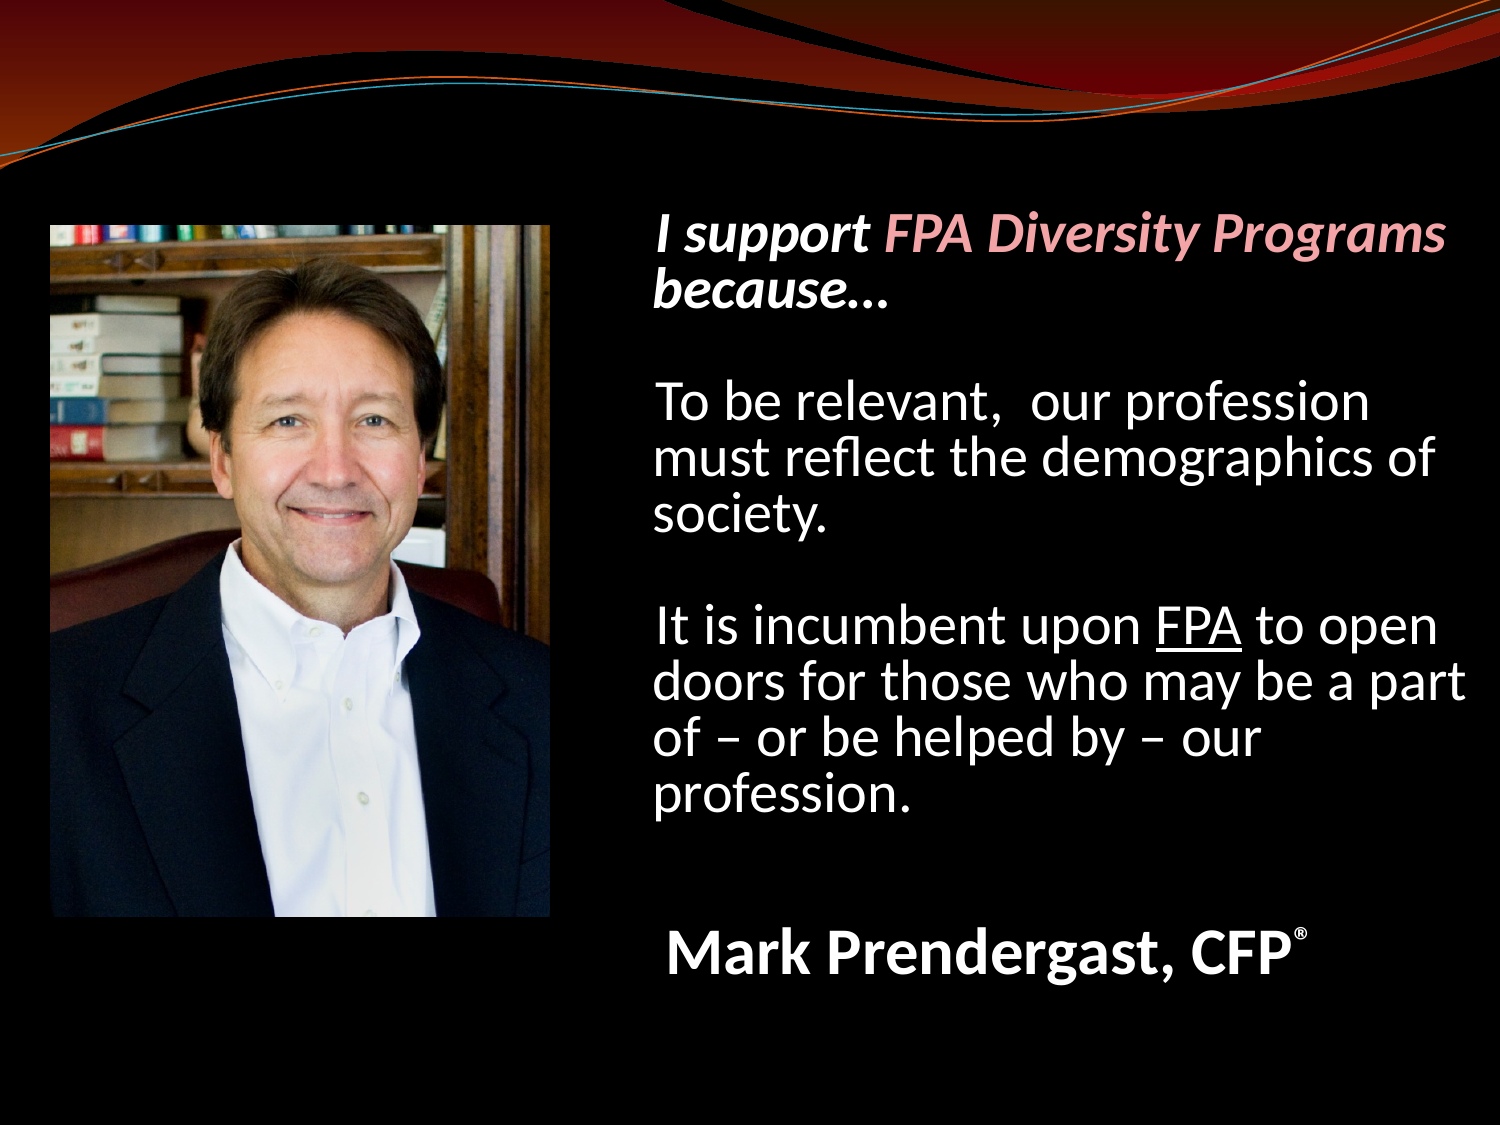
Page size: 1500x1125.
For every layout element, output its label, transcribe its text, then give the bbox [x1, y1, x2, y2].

list I support FPA Diversity Programs because… To be relevant, our profession must reflect the demographics of society. It is incumbent upon FPA to open doors for those who may be a part of – or be helped by – our profession. [637, 199, 1500, 901]
list Mark Prendergast, CFP® [649, 899, 1413, 988]
picture [49, 224, 551, 917]
